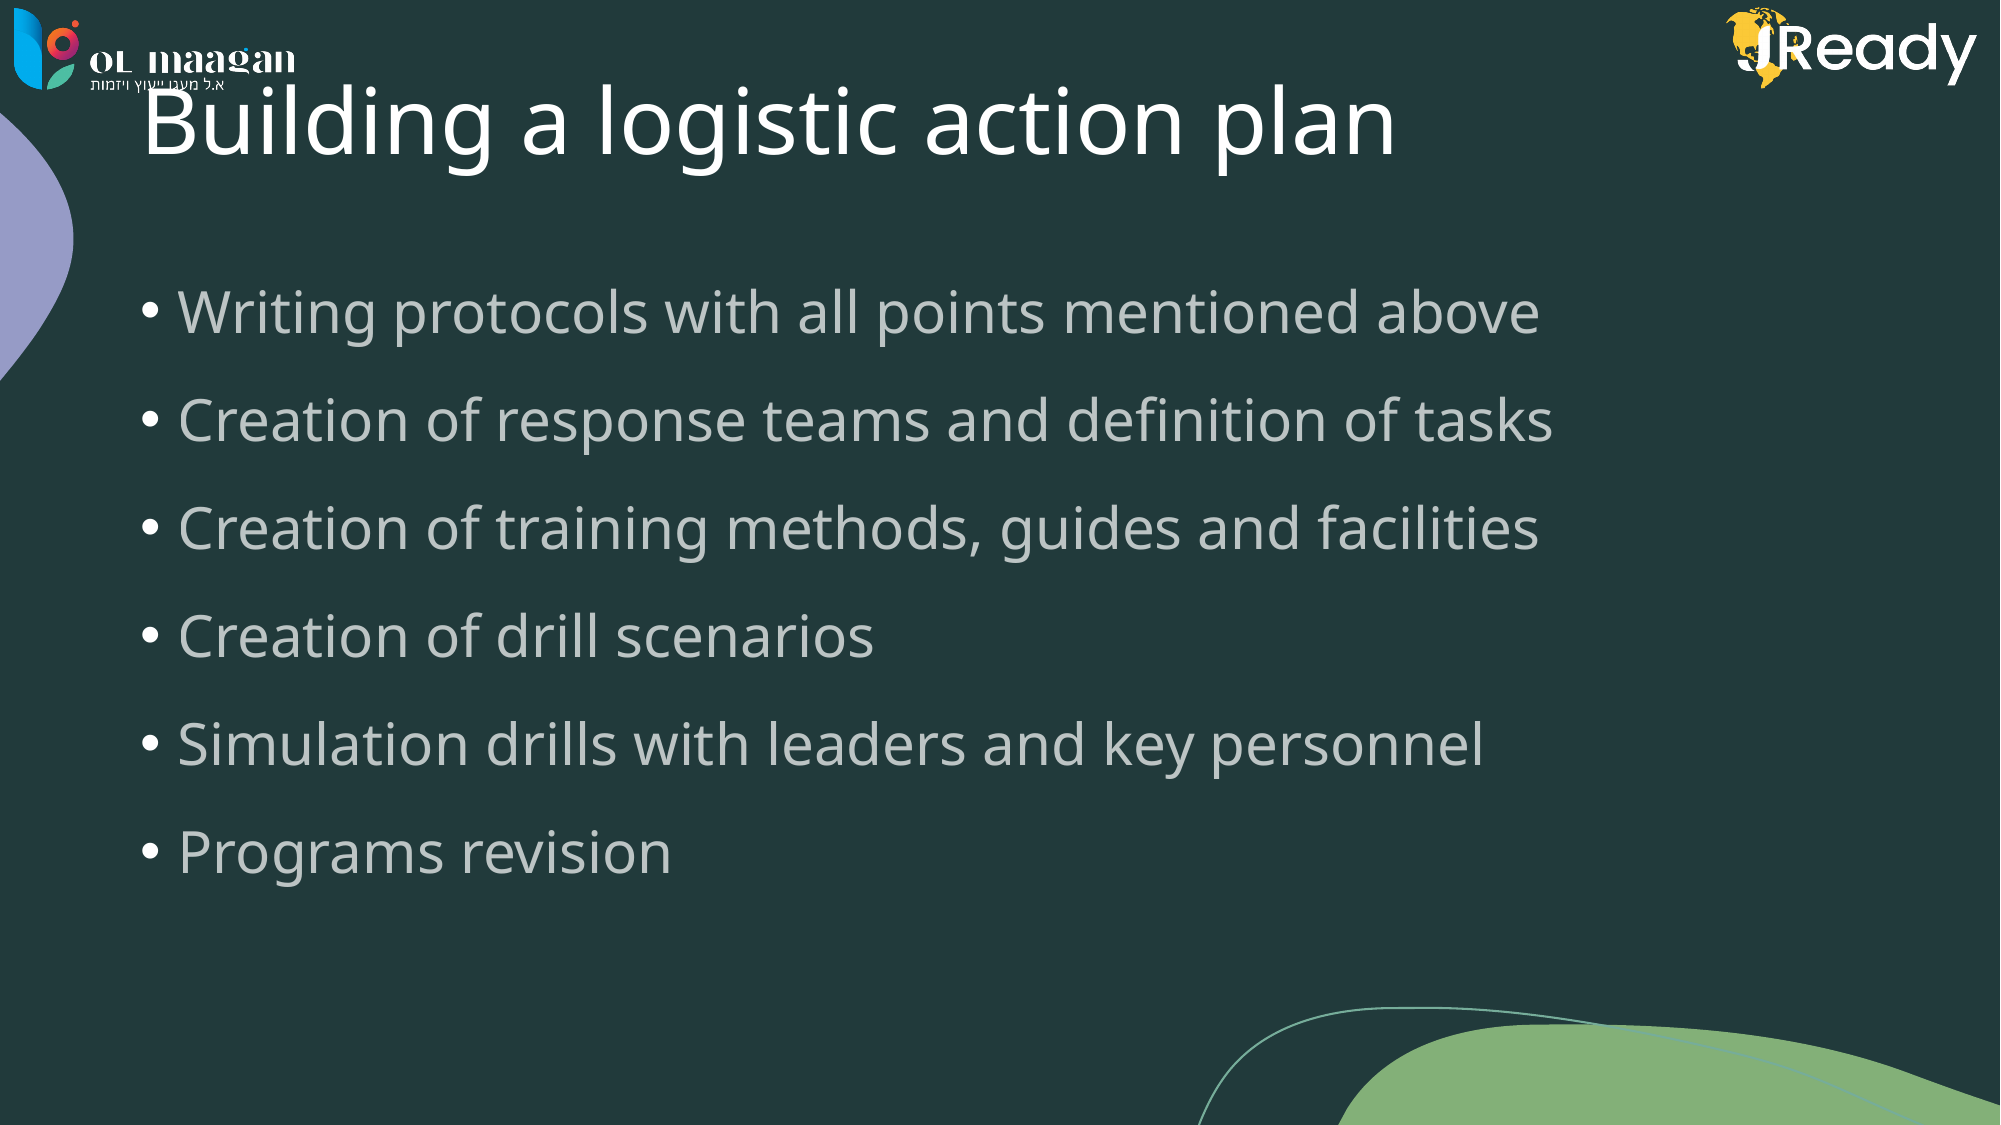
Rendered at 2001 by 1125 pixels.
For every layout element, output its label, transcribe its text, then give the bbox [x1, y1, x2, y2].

list Writing protocols with all points mentioned above Creation of response teams and definition of tasks Creation of training methods, guides and facilities Creation of drill scenarios Simulation drills with leaders and key personnel Programs revision [125, 249, 1875, 1088]
picture [1875, 0, 1992, 96]
picture [14, 8, 125, 93]
title Building a logistic action plan [125, 0, 1875, 249]
